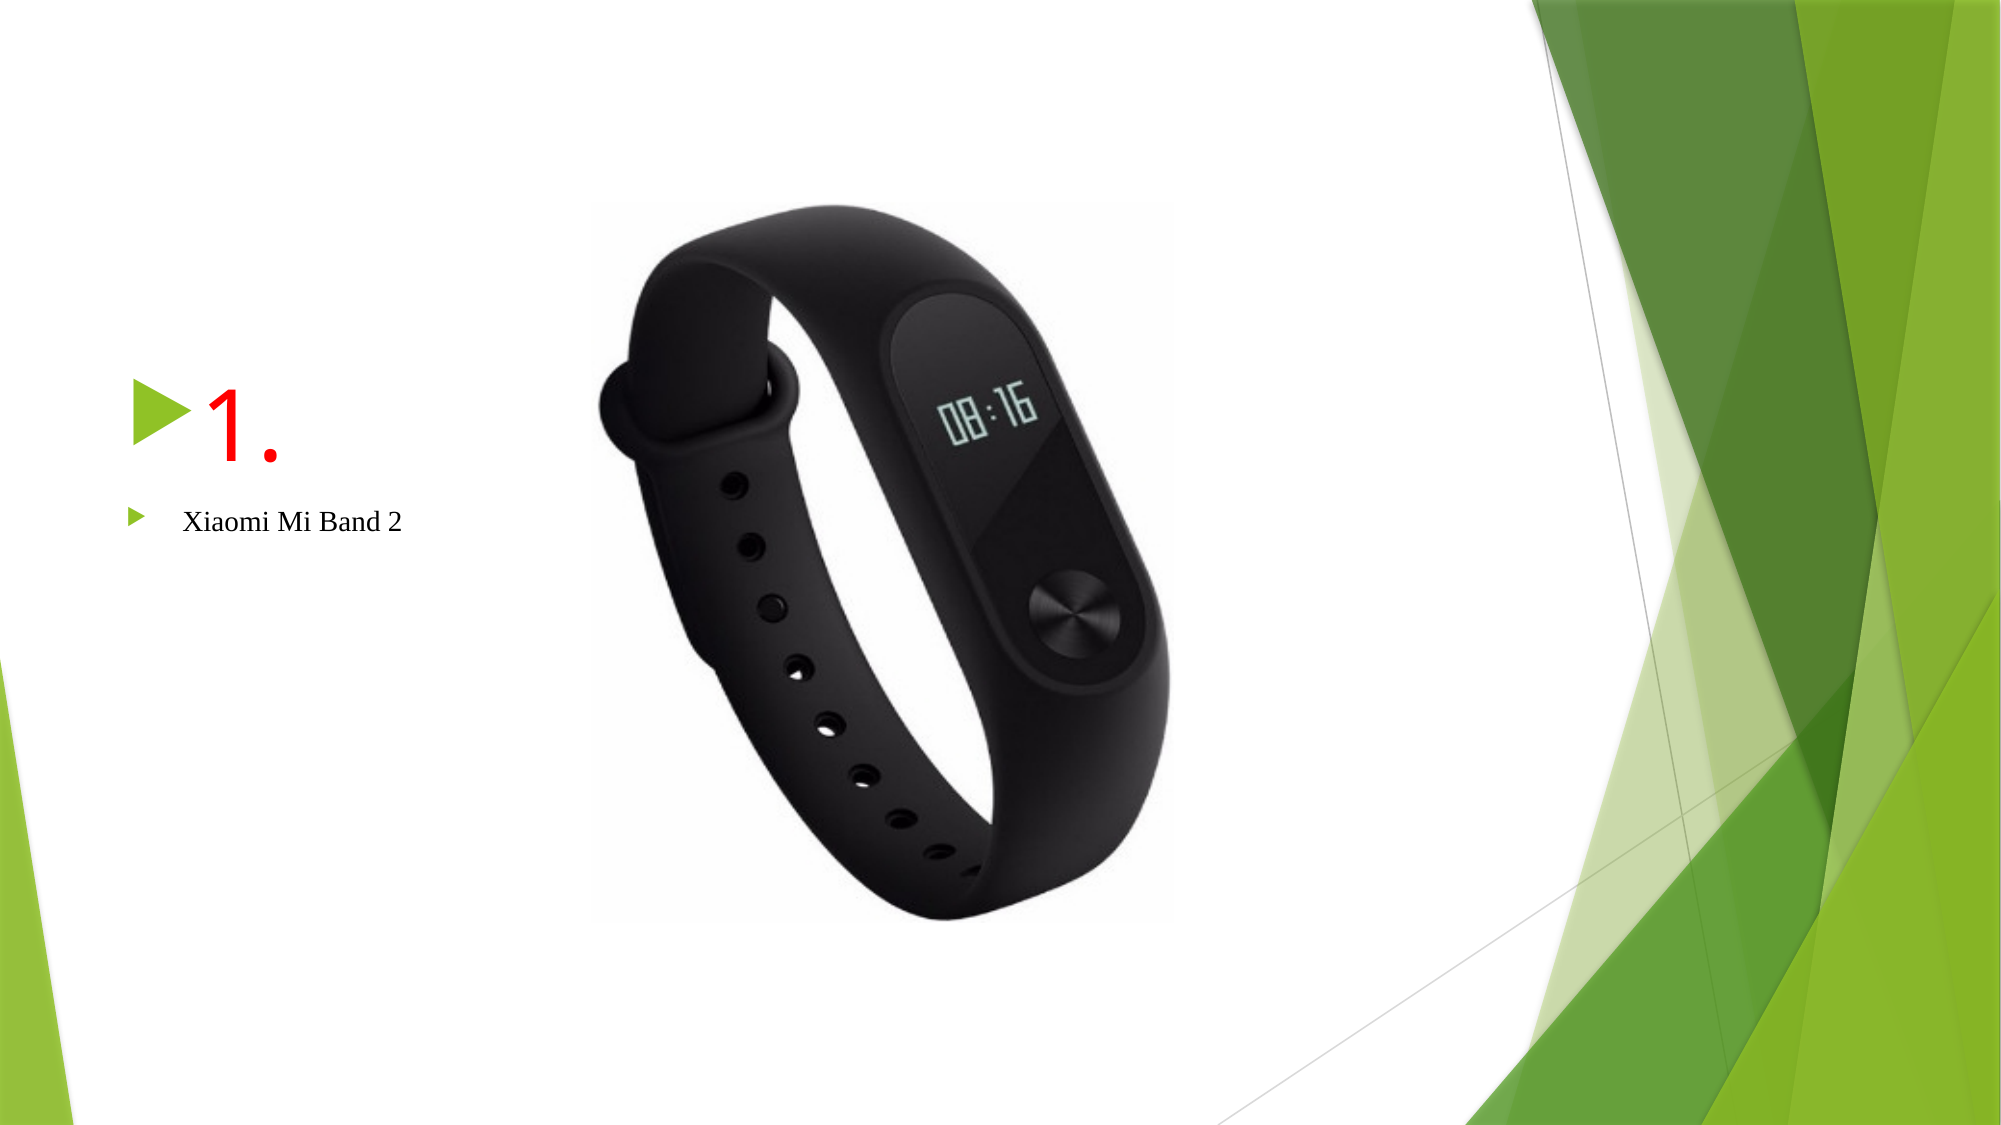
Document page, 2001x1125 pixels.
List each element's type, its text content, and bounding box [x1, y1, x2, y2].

list 1. Xiaomi Mi Band 2 [111, 354, 1522, 992]
picture [591, 202, 1174, 924]
